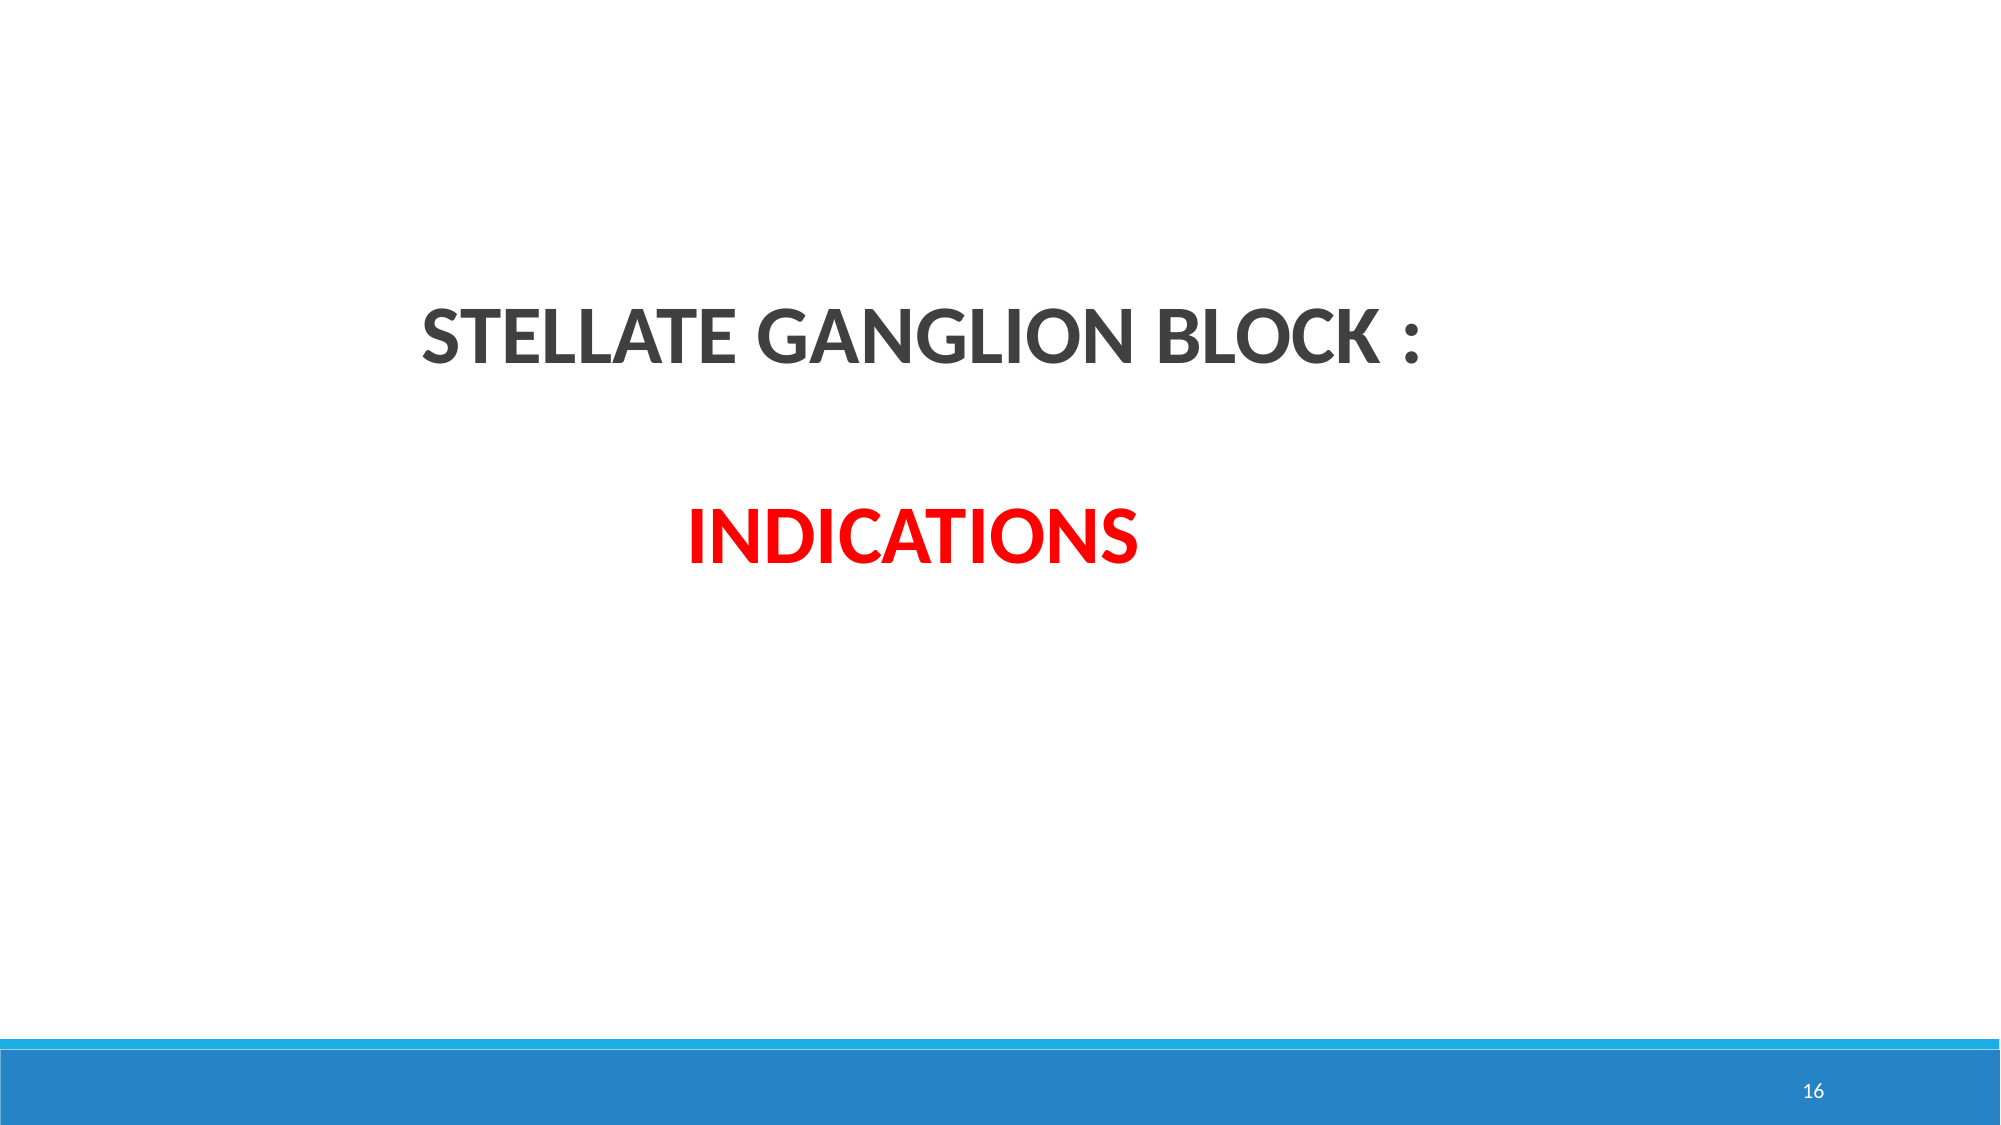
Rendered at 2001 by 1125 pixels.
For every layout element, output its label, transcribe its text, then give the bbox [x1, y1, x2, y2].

text_box STELLATE GANGLION BLOCK : INDICATIONS [202, 272, 1643, 588]
slide_number 16 [1624, 1059, 1840, 1120]
